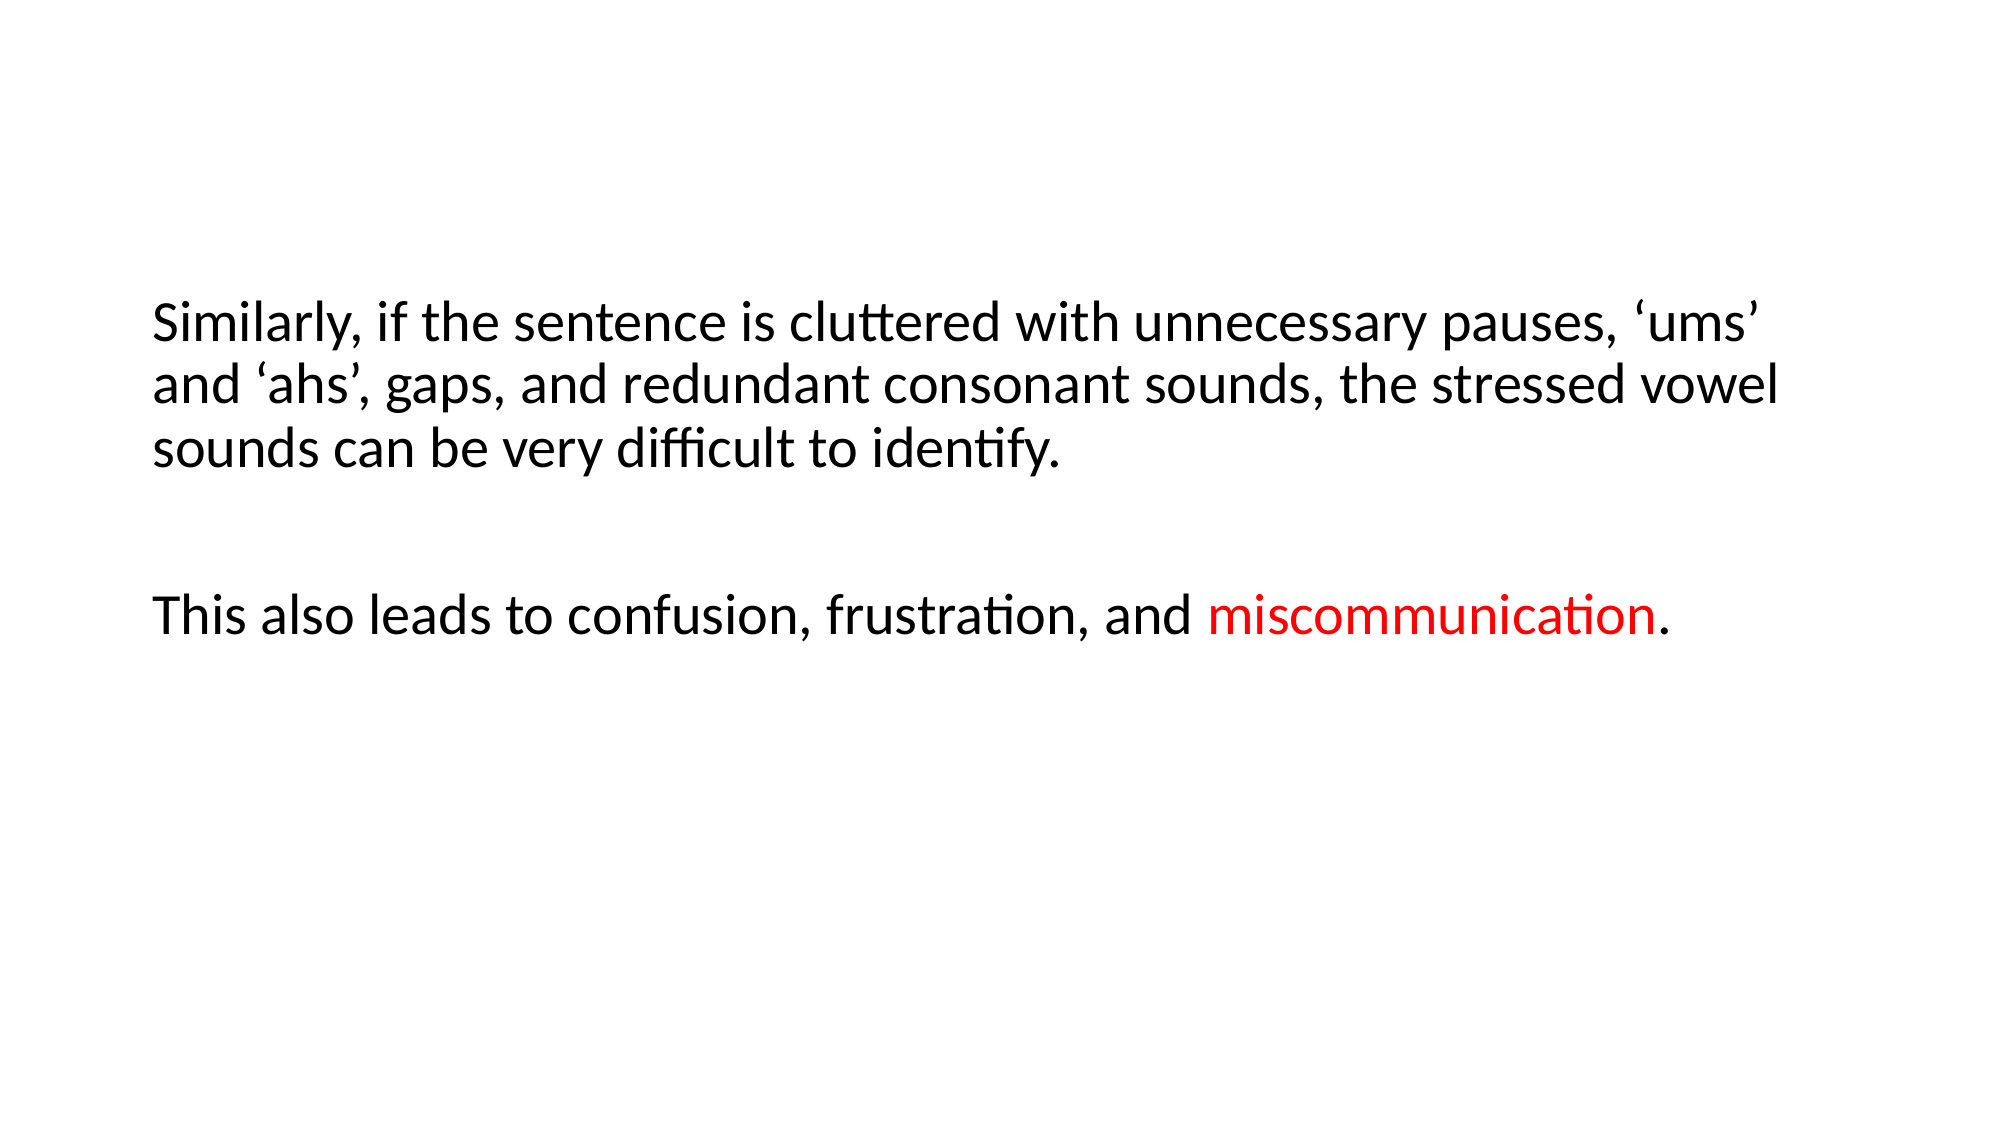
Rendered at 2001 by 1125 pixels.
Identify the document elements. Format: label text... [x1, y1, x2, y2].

list Similarly, if the sentence is cluttered with unnecessary pauses, ‘ums’ and ‘ahs’, gaps, and redundant consonant sounds, the stressed vowel sounds can be very difficult to identify. This also leads to confusion, frustration, and miscommunication. [137, 108, 1863, 1014]
